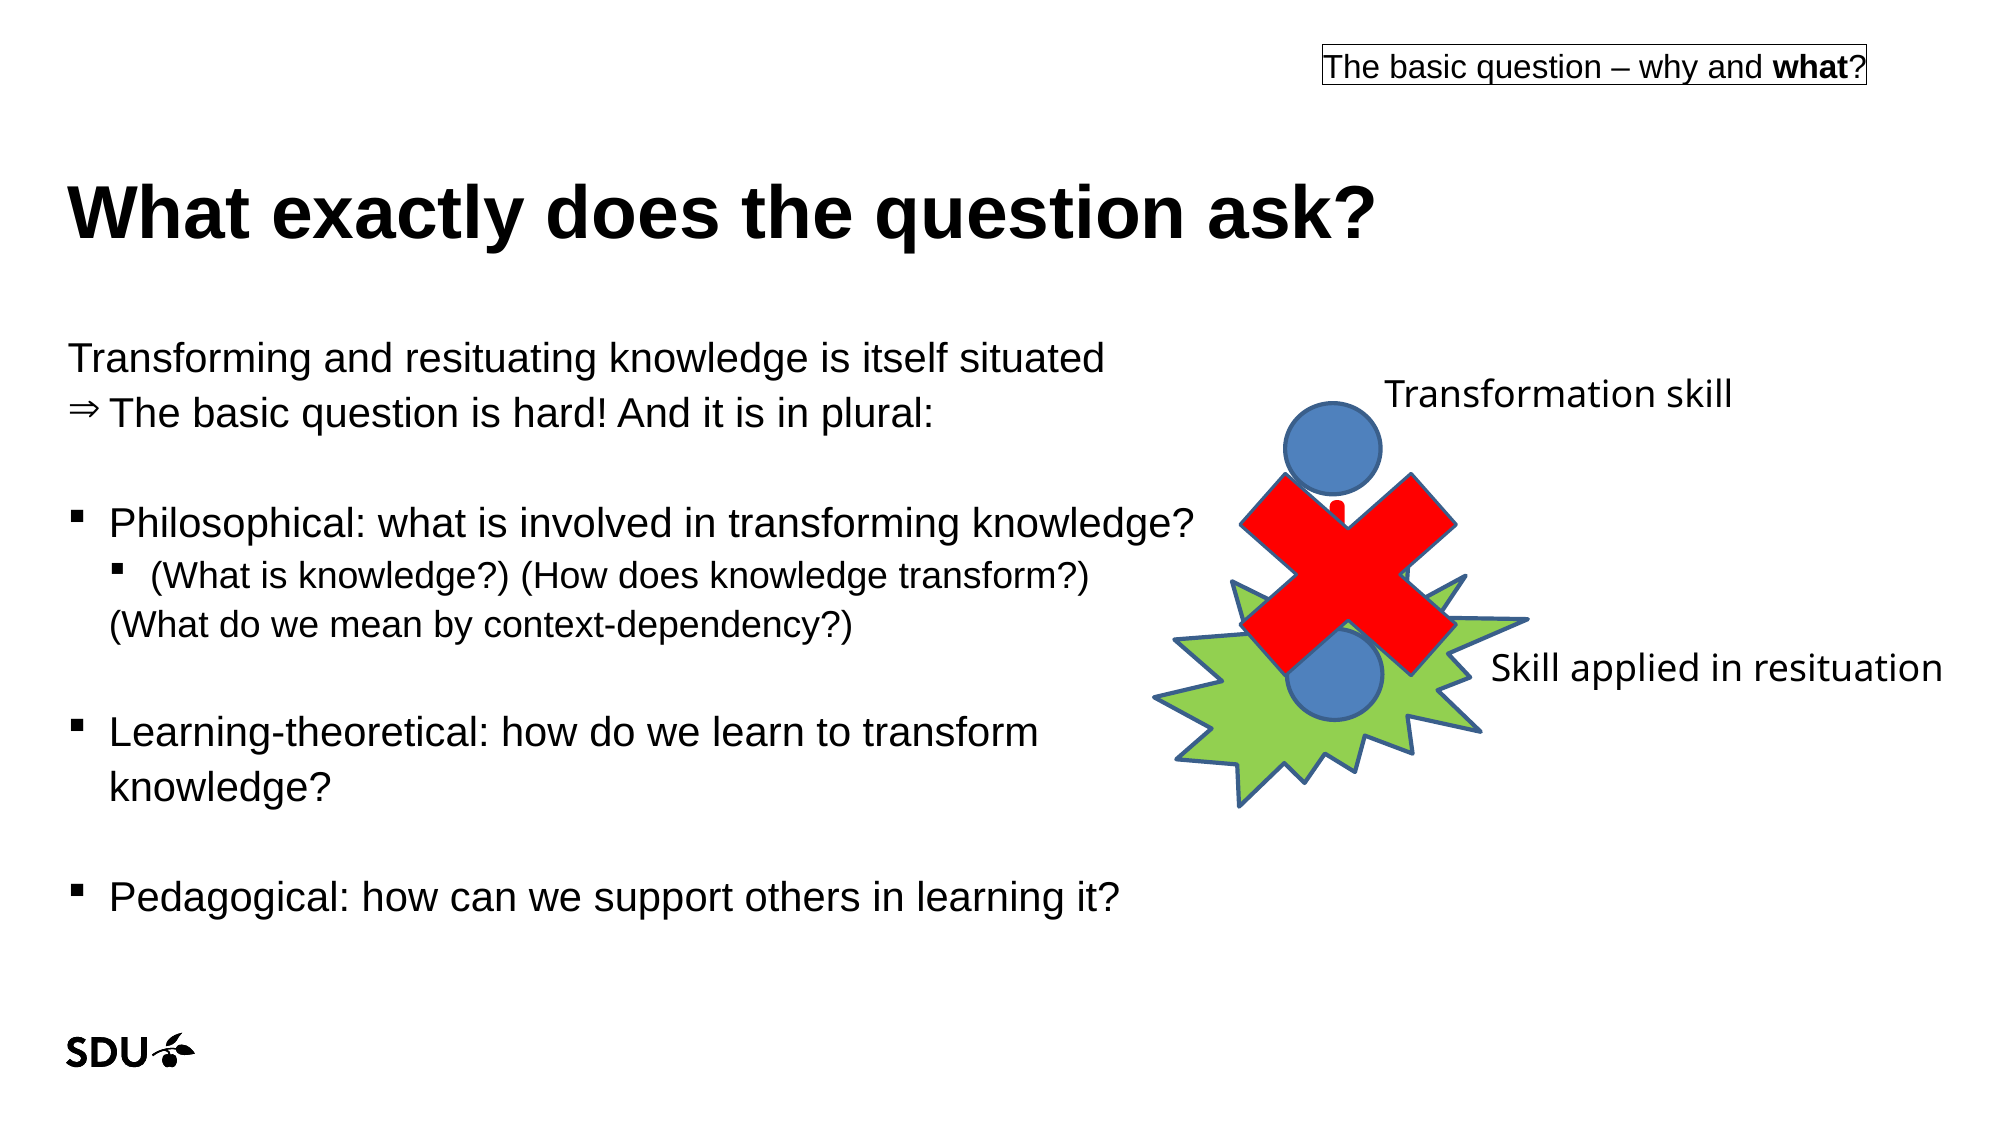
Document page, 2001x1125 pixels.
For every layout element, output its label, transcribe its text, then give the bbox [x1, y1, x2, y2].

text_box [1154, 362, 1947, 807]
list Transforming and resituating knowledge is itself situated The basic question is hard! And it is in plural: Philosophical: what is involved in transforming knowledge? (What is knowledge?) (How does knowledge transform?) (What do we mean by context-dependency?) Learning-theoretical: how do we learn to transform knowledge? Pedagogical: how can we support others in learning it? [67, 326, 1198, 961]
text_box The basic question – why and what? [1322, 44, 1867, 85]
title What exactly does the question ask? [67, 168, 1866, 279]
